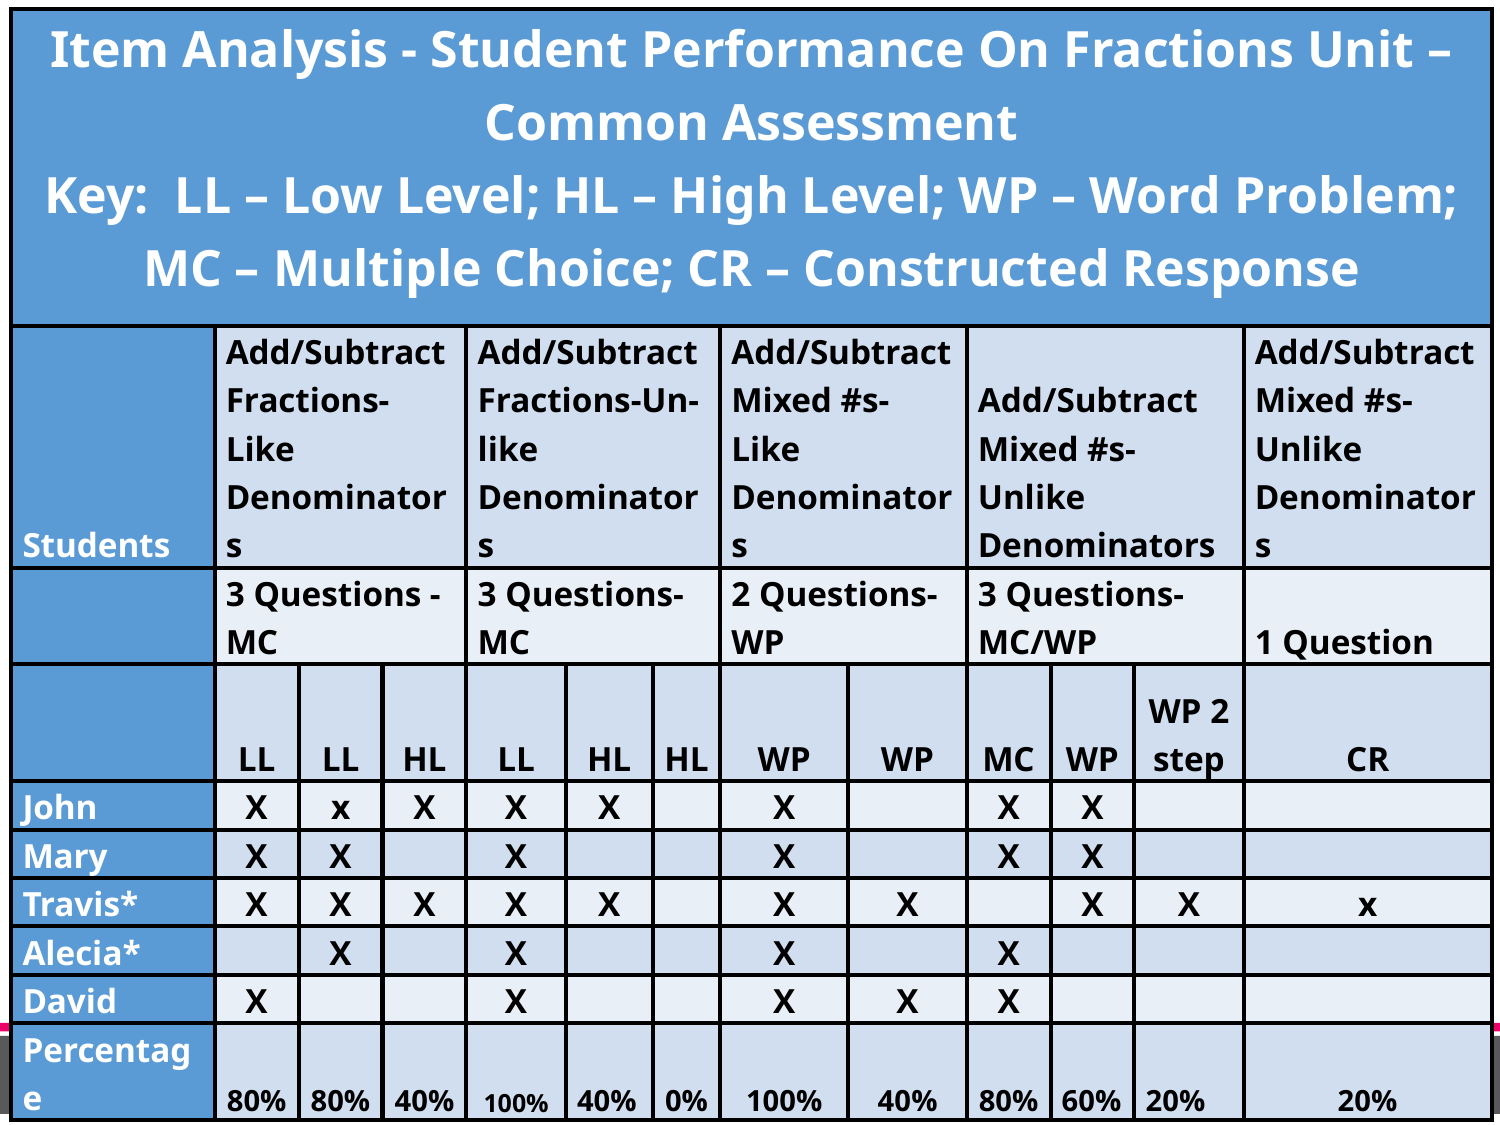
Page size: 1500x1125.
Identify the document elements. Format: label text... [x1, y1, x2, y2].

table_cell X [1136, 880, 1242, 924]
table_cell 20% [1246, 1025, 1490, 1118]
table_cell WP [722, 666, 846, 779]
table_cell 40% [568, 1025, 651, 1118]
table_cell X [468, 783, 564, 828]
table_cell X [217, 880, 297, 924]
table_cell WP [850, 666, 965, 779]
table_cell X [722, 977, 846, 1021]
table_cell [655, 928, 718, 973]
table_cell Add/Subtract Mixed #s-Unlike Denominators [969, 328, 1242, 566]
table_cell [568, 832, 651, 876]
table_cell Add/Subtract Mixed #s-Unlike Denominators [1246, 328, 1490, 566]
table_cell [1136, 832, 1242, 876]
table_cell [655, 783, 718, 828]
table_cell Percentage [13, 1025, 213, 1118]
table_cell X [385, 880, 464, 924]
table_cell CR [1246, 666, 1490, 779]
table_cell X [969, 832, 1049, 876]
table_cell 2 Questions-WP [722, 570, 965, 662]
table_header Item Analysis - Student Performance On Fractions Unit – Common Assessment Key: LL – Low Level; HL – High Level; WP – Word Problem; MC – Multiple Choice; CR – Constructed Response [13, 11, 1490, 324]
table_cell X [1053, 783, 1132, 828]
table_cell 40% [385, 1025, 464, 1118]
table_cell [969, 880, 1049, 924]
table_cell X [722, 928, 846, 973]
table_cell HL [655, 666, 718, 779]
table_cell LL [301, 666, 380, 779]
table_cell 3 Questions-MC/WP [969, 570, 1242, 662]
table_cell LL [217, 666, 297, 779]
table_cell Add/Subtract Fractions-Un-like Denominators [468, 328, 718, 566]
table_cell X [301, 880, 380, 924]
table_cell X [568, 783, 651, 828]
table_cell X [722, 783, 846, 828]
table_cell X [468, 832, 564, 876]
table_cell X [1053, 880, 1132, 924]
table_cell [385, 977, 464, 1021]
table_cell HL [568, 666, 651, 779]
table_cell X [568, 880, 651, 924]
table_cell Travis* [13, 880, 213, 924]
table_cell X [1053, 832, 1132, 876]
table_cell [1246, 928, 1490, 973]
table_cell X [969, 977, 1049, 1021]
table_cell 3 Questions -MC [217, 570, 464, 662]
table_cell [13, 570, 213, 662]
table_cell 3 Questions- MC [468, 570, 718, 662]
table_cell [1246, 783, 1490, 828]
table_cell 1 Question [1246, 570, 1490, 662]
table_cell [385, 832, 464, 876]
table_cell Mary [13, 832, 213, 876]
table_cell [1053, 928, 1132, 973]
table_cell [217, 928, 297, 973]
table_cell X [217, 977, 297, 1021]
table_cell [385, 928, 464, 973]
table_cell John [13, 783, 213, 828]
table_cell x [1246, 880, 1490, 924]
table_cell 60% [1053, 1025, 1132, 1118]
table_cell LL [468, 666, 564, 779]
table_cell X [301, 928, 380, 973]
table_cell HL [385, 666, 464, 779]
table_cell [1136, 783, 1242, 828]
table_cell X [385, 783, 464, 828]
table_cell X [468, 928, 564, 973]
table_cell X [217, 783, 297, 828]
table_cell [655, 832, 718, 876]
table_cell X [969, 783, 1049, 828]
table_cell 40% [850, 1025, 965, 1118]
table_cell [568, 928, 651, 973]
table_cell [655, 880, 718, 924]
table_cell X [468, 977, 564, 1021]
table_cell [850, 783, 965, 828]
table_cell 80% [217, 1025, 297, 1118]
table_cell Add/Subtract Mixed #s-Like Denominators [722, 328, 965, 566]
table_cell 80% [969, 1025, 1049, 1118]
table_cell X [301, 832, 380, 876]
table_cell 100% [722, 1025, 846, 1118]
table_cell [1136, 977, 1242, 1021]
table_cell David [13, 977, 213, 1021]
table_cell X [217, 832, 297, 876]
table_cell [1246, 977, 1490, 1021]
table_cell X [850, 977, 965, 1021]
table_cell [13, 666, 213, 779]
table_cell 80% [301, 1025, 380, 1118]
table_cell MC [969, 666, 1049, 779]
table_cell [850, 928, 965, 973]
table_cell [1053, 977, 1132, 1021]
table_cell [1136, 928, 1242, 973]
table_cell [850, 832, 965, 876]
table_cell X [722, 832, 846, 876]
table_cell WP [1053, 666, 1132, 779]
table_cell Students [13, 328, 213, 566]
table_cell 20% [1136, 1025, 1242, 1118]
picture [1494, 8, 1499, 164]
table_cell 0% [655, 1025, 718, 1118]
table_cell [301, 977, 380, 1021]
table_cell X [468, 880, 564, 924]
table_cell [1246, 832, 1490, 876]
table_cell X [722, 880, 846, 924]
table_cell Alecia* [13, 928, 213, 973]
table_cell [655, 977, 718, 1021]
table_cell X [969, 928, 1049, 973]
table_cell 100% [468, 1025, 564, 1118]
table_cell X [850, 880, 965, 924]
table_cell Add/Subtract Fractions-Like Denominators [217, 328, 464, 566]
table_cell WP 2 step [1136, 666, 1242, 779]
table_cell x [301, 783, 380, 828]
table_cell [568, 977, 651, 1021]
